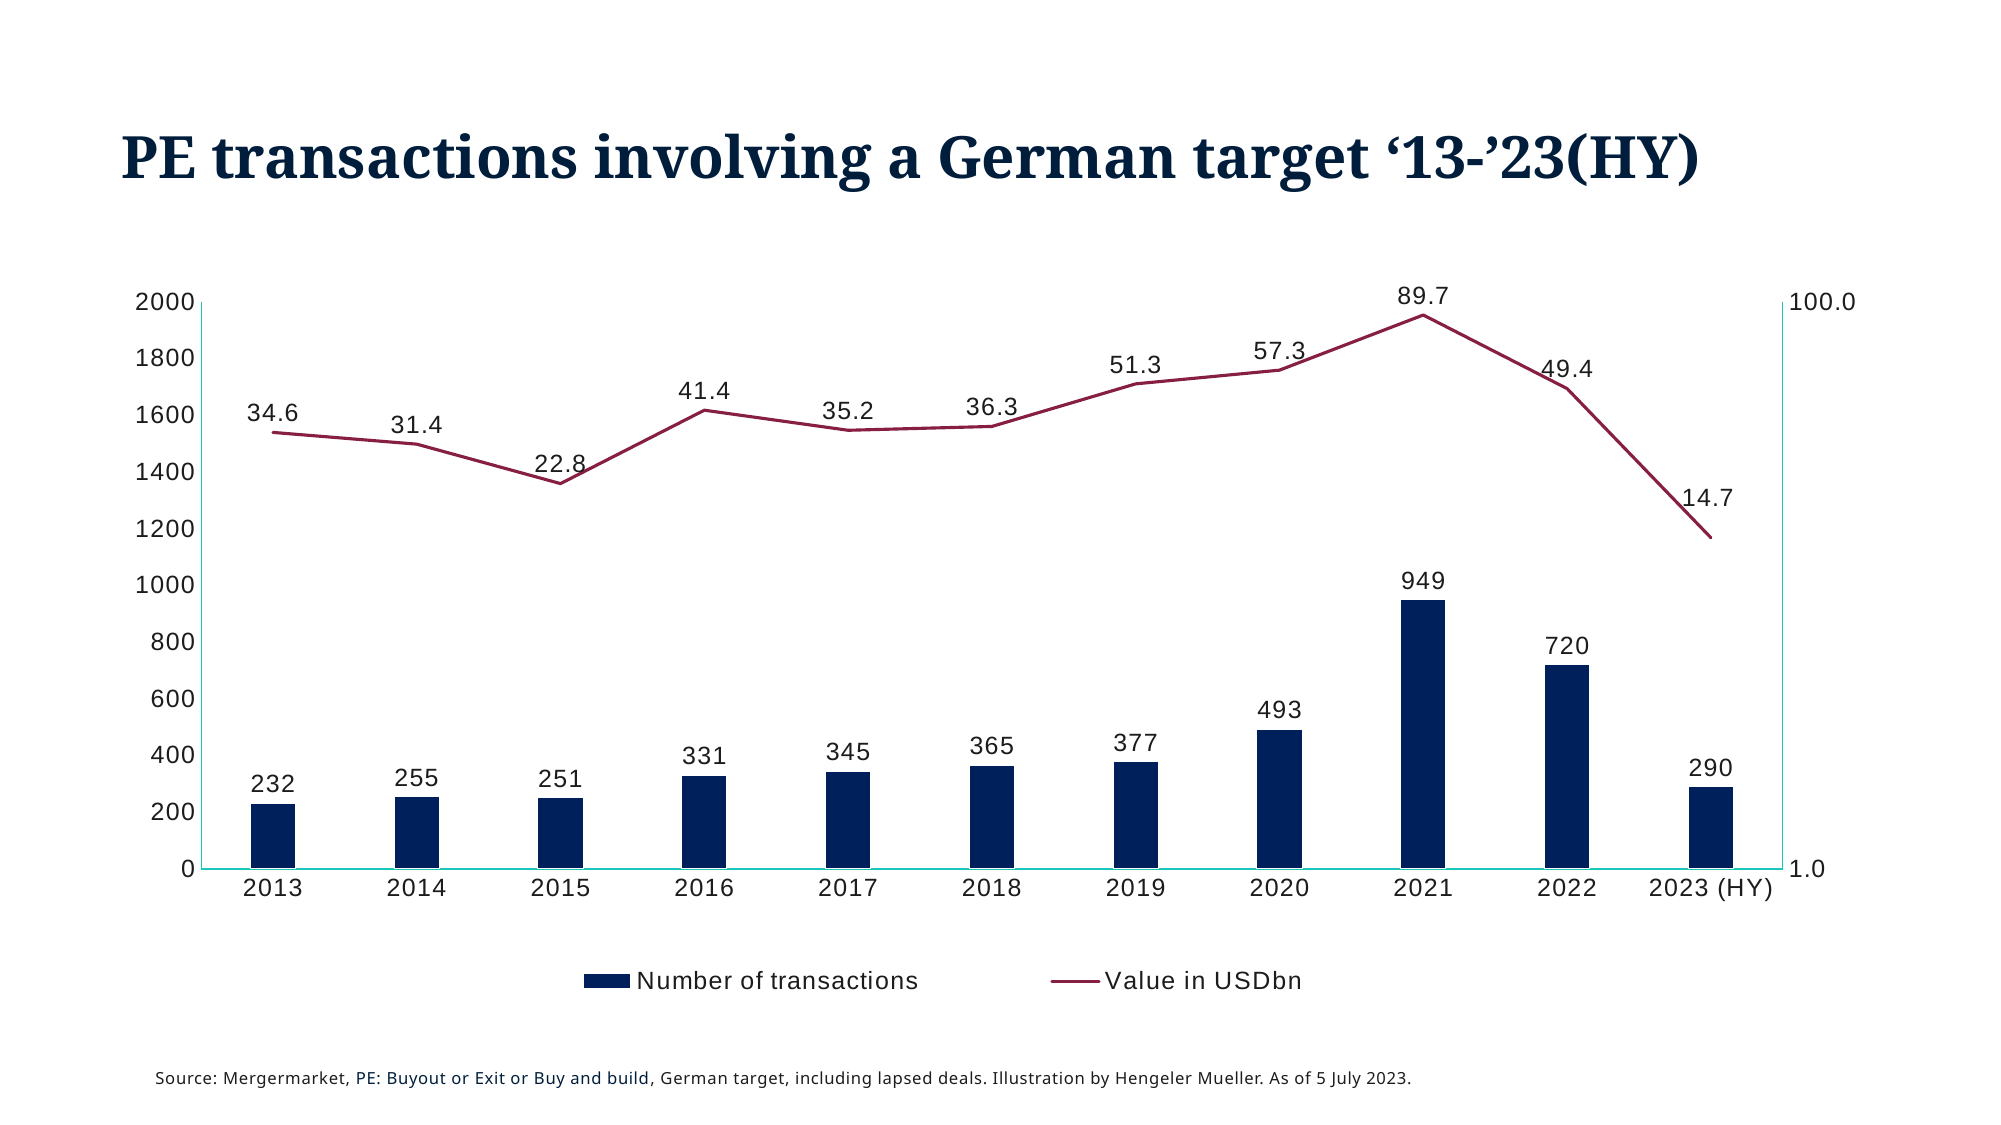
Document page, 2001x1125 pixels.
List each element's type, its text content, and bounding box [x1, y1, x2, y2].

chart [108, 243, 1892, 1024]
title PE transactions involving a German target ‘13-’23(HY) [108, 95, 1892, 214]
text_box Source: Mergermarket, PE: Buyout or Exit or Buy and build, German target, including lapsed deals. Illustration by Hengeler Mueller. As of 5 July 2023. [155, 1064, 1508, 1089]
